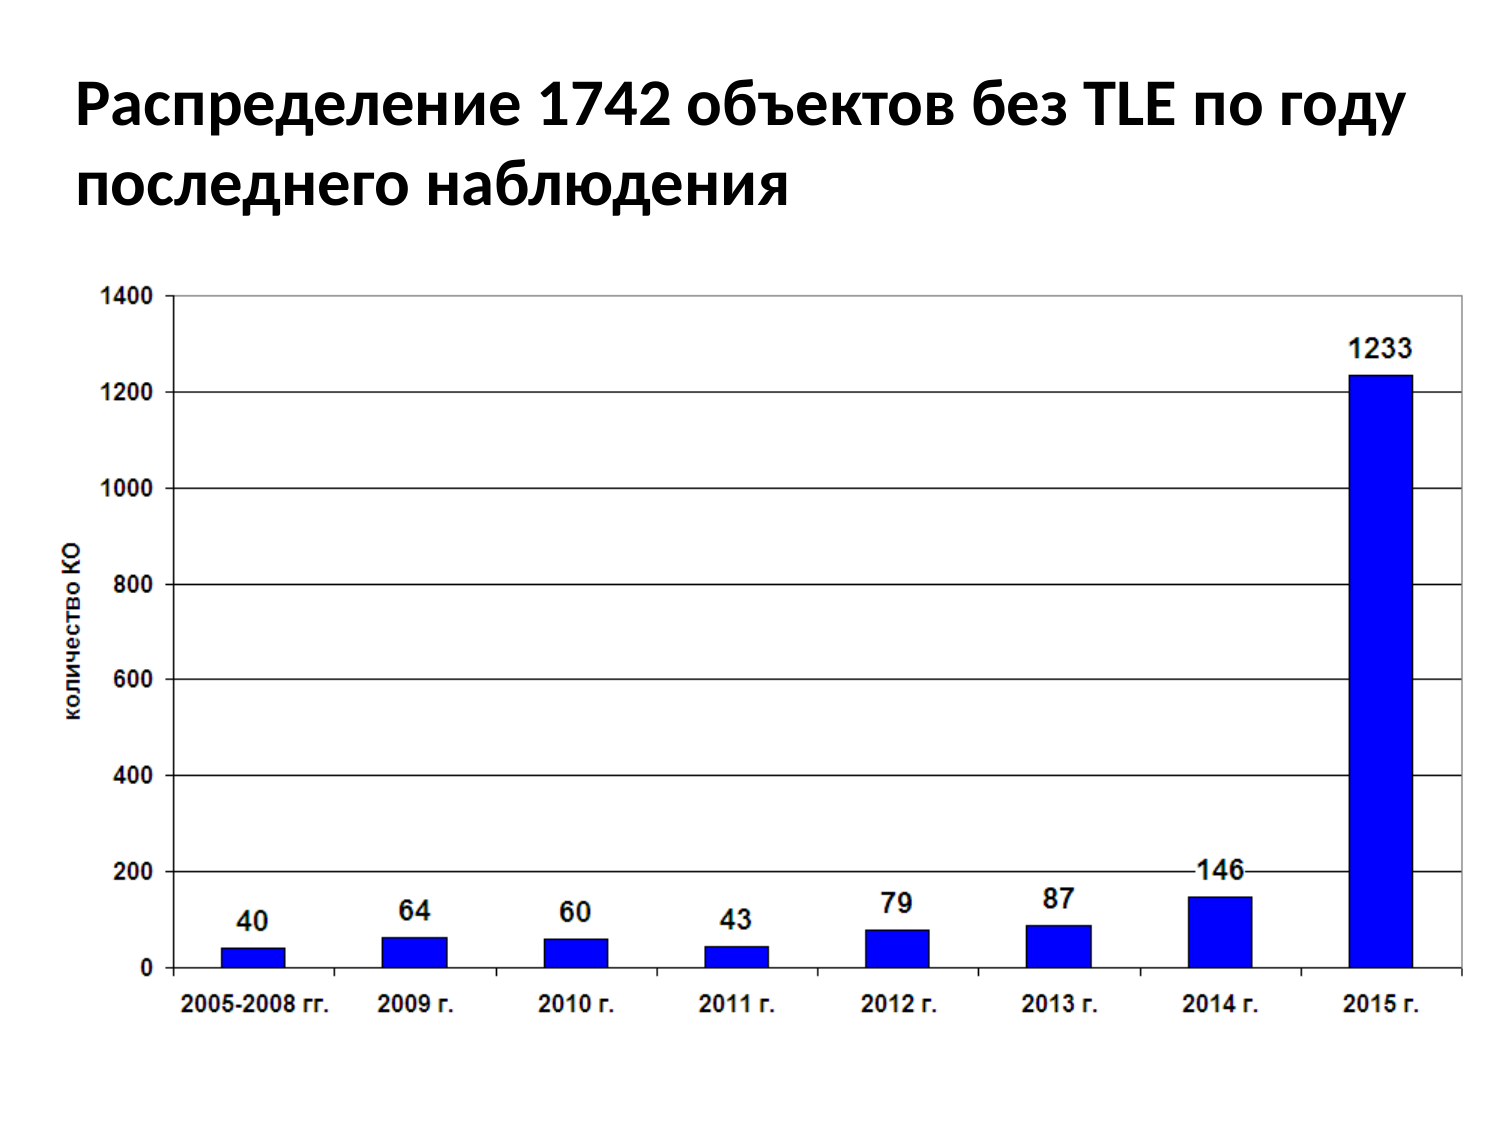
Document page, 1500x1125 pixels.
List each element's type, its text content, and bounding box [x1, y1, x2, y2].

text_box Распределение 1742 объектов без TLE по году последнего наблюдения [74, 44, 1425, 233]
picture [29, 266, 1484, 1048]
